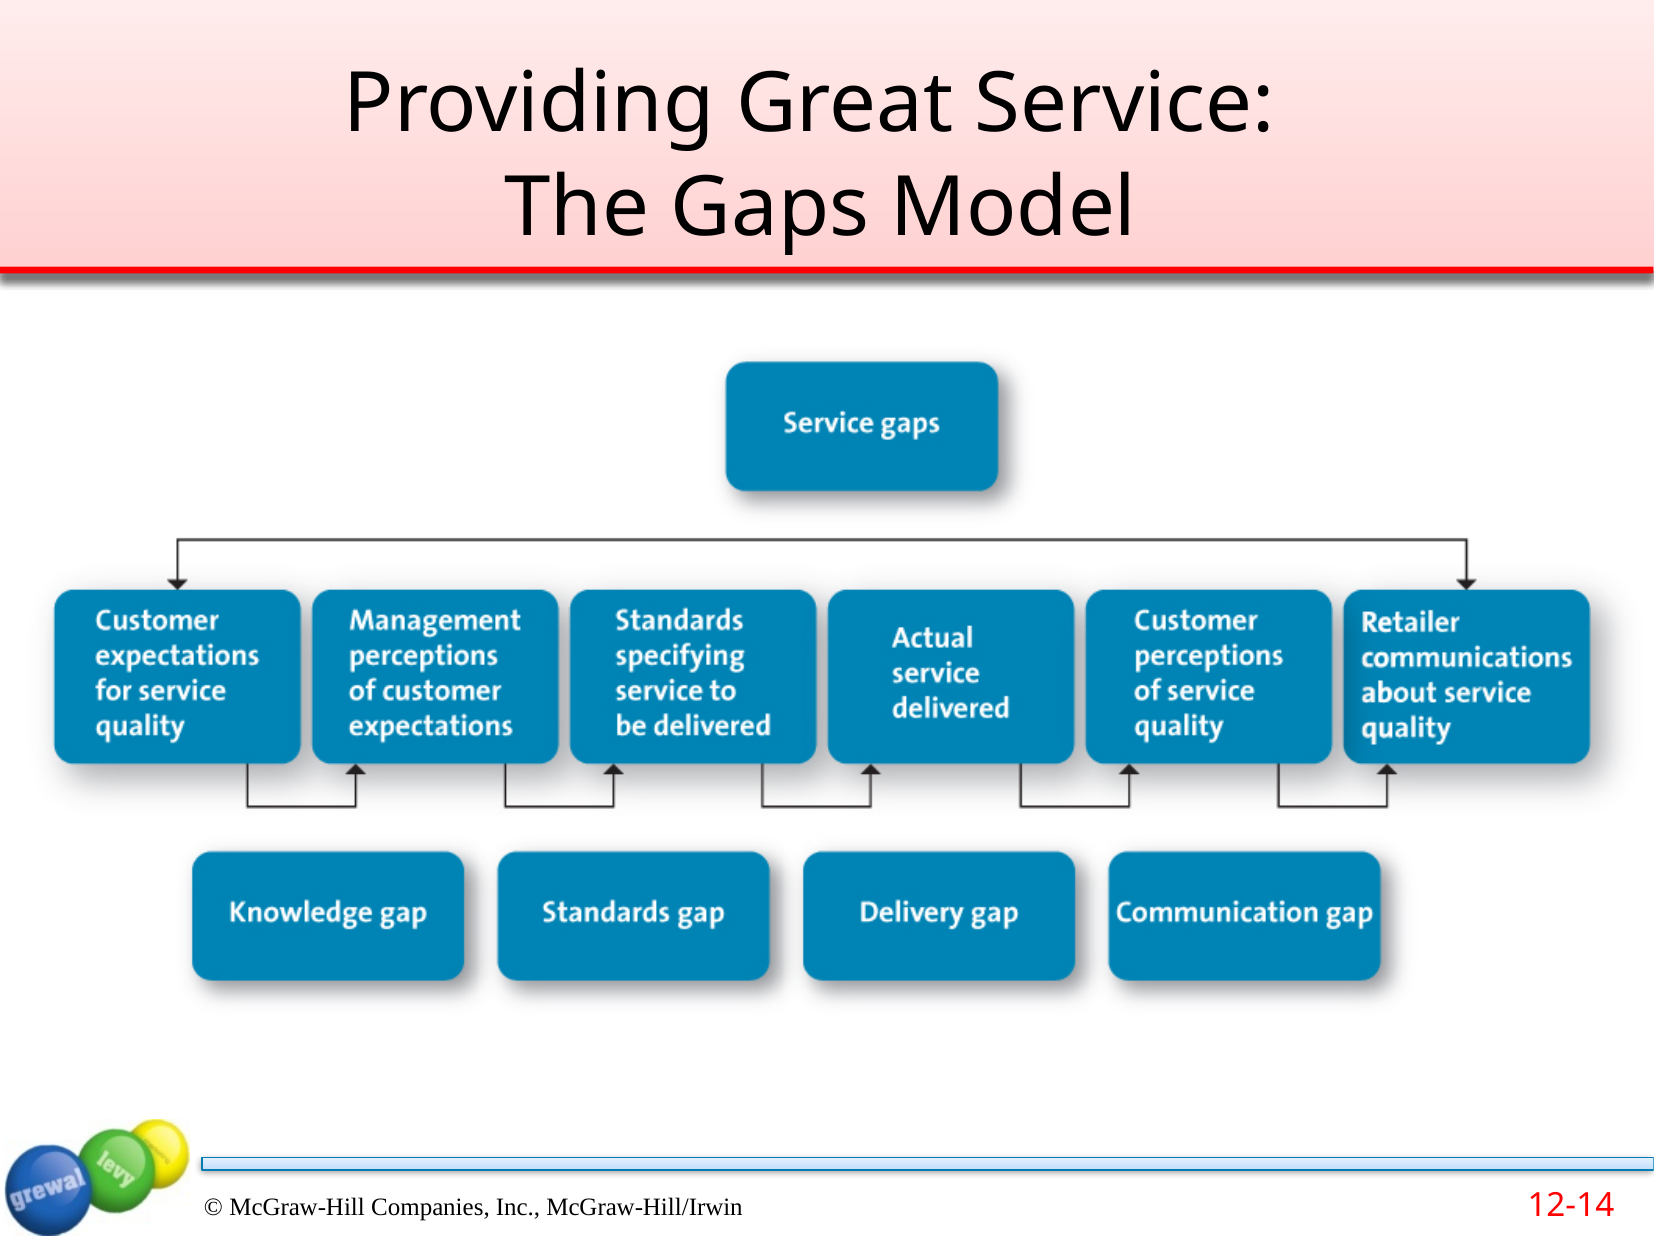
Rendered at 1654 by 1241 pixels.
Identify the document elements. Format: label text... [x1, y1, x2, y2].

title Providing Great Service: The Gaps Model [76, 44, 1565, 253]
picture [4, 1119, 190, 1236]
text_box [102, 131, 1536, 240]
picture [18, 343, 1653, 1021]
